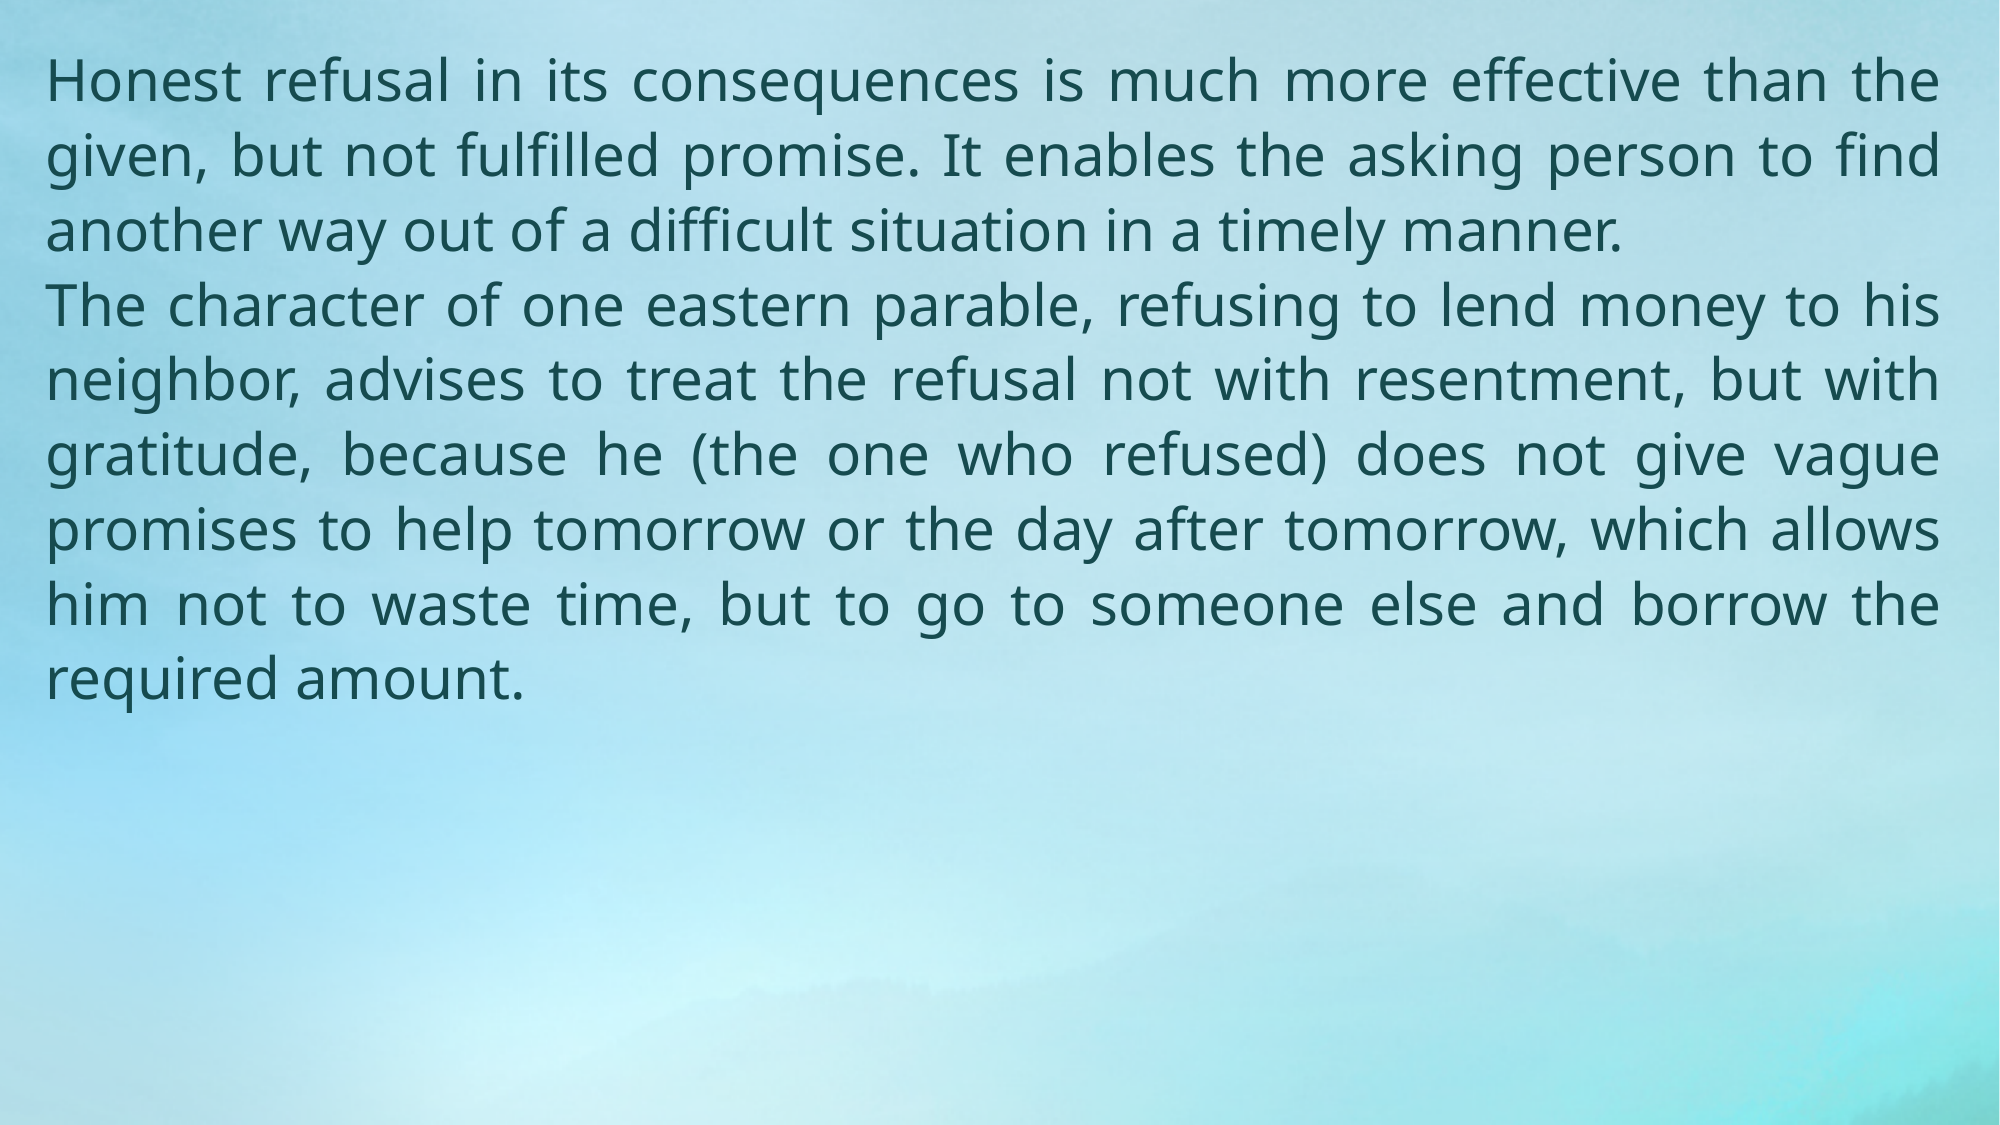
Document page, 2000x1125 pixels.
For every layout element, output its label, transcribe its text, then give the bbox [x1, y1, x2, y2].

text_box Honest refusal in its consequences is much more effective than the given, but not fulfilled promise. It enables the asking person to find another way out of a difficult situation in a timely manner. The character of one eastern parable, refusing to lend money to his neighbor, advises to treat the refusal not with resentment, but with gratitude, because he (the one who refused) does not give vague promises to help tomorrow or the day after tomorrow, which allows him not to waste time, but to go to someone else and borrow the required amount. [31, 30, 1957, 720]
picture [0, 0, 2000, 1125]
